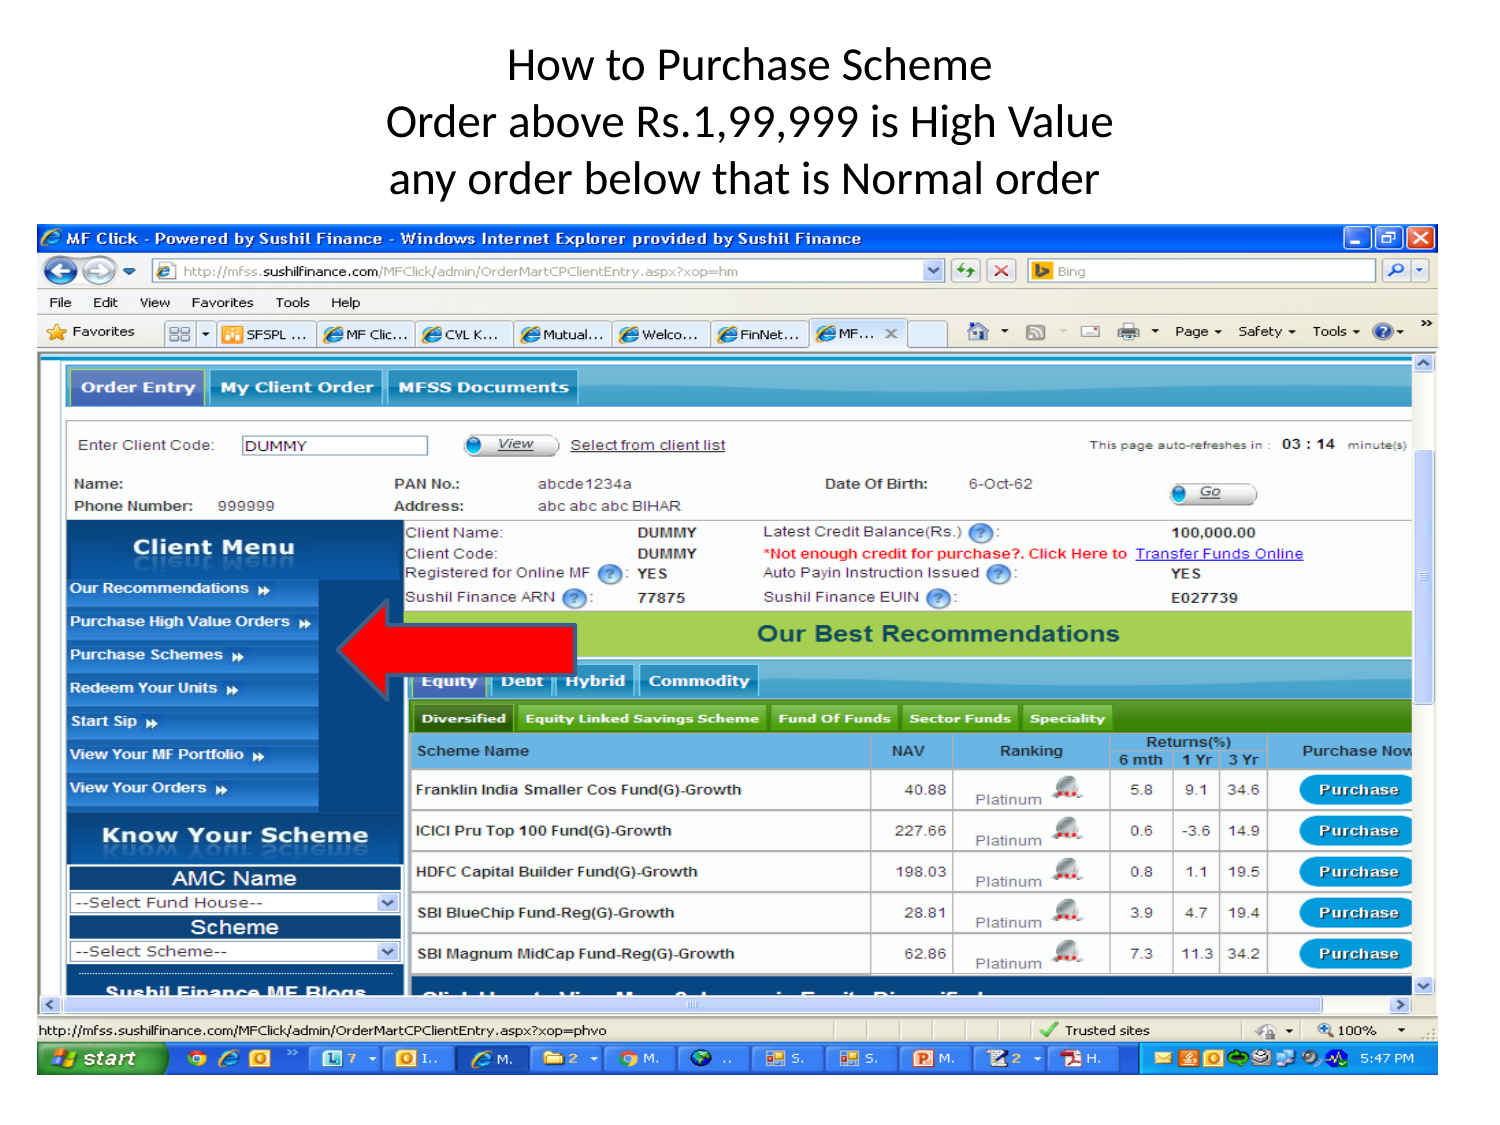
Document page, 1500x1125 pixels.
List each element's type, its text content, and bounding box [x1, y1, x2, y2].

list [37, 224, 1438, 1076]
title How to Purchase Scheme Order above Rs.1,99,999 is High Value any order below that is Normal order [75, 24, 1425, 213]
